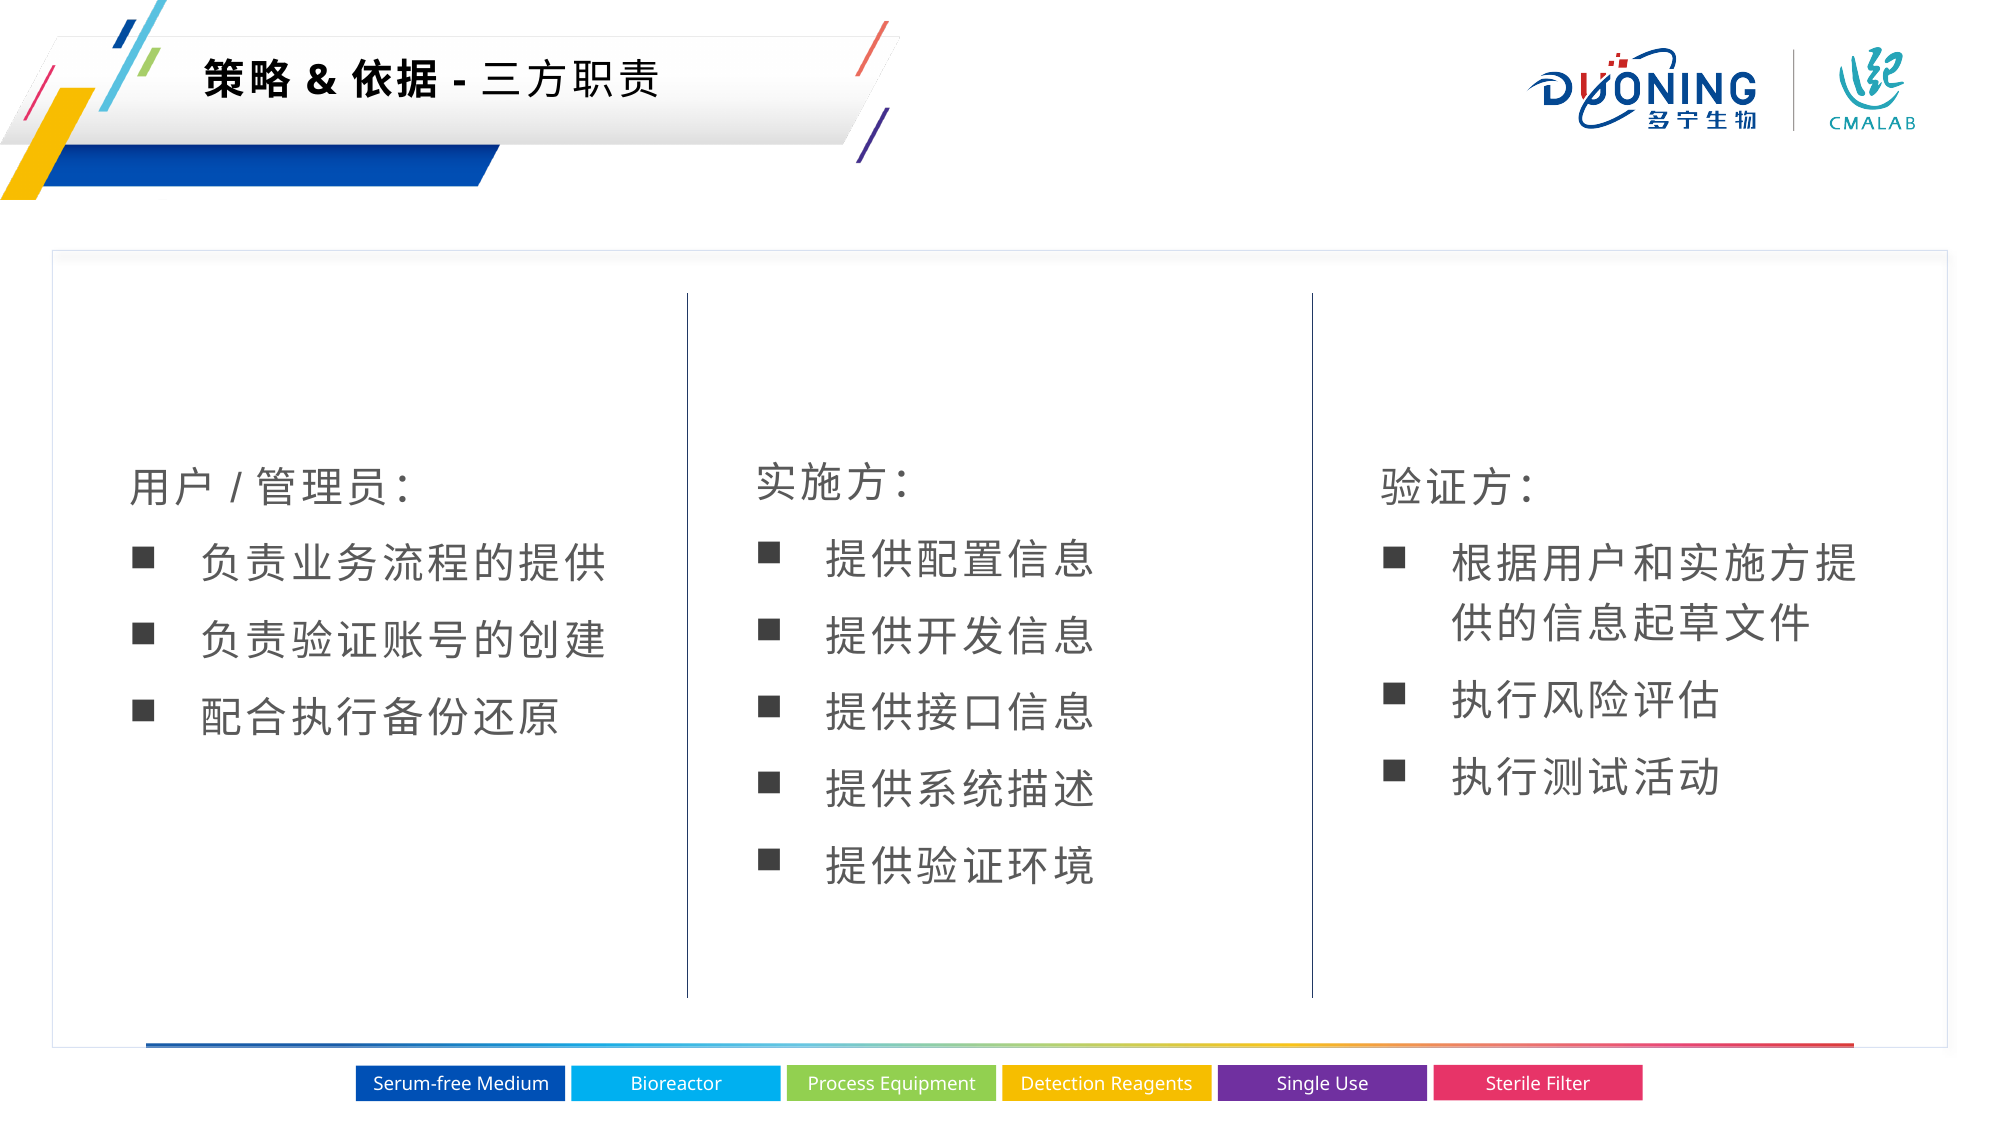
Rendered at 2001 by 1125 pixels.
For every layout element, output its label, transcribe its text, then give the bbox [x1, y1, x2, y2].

text_box 验证方： 根据用户和实施方提供的信息起草文件 执行风险评估 执行测试活动 [1365, 343, 1886, 908]
picture [1526, 47, 1915, 131]
text_box 用户/管理员： 负责业务流程的提供 负责验证账号的创建 配合执行备份还原 [114, 349, 635, 842]
text_box 策略&依据-三方职责 [193, 27, 1287, 128]
picture [0, 0, 900, 200]
text_box 实施方： 提供配置信息 提供开发信息 提供接口信息 提供系统描述 提供验证环境 [740, 343, 1260, 992]
text_box [51, 249, 1948, 1048]
